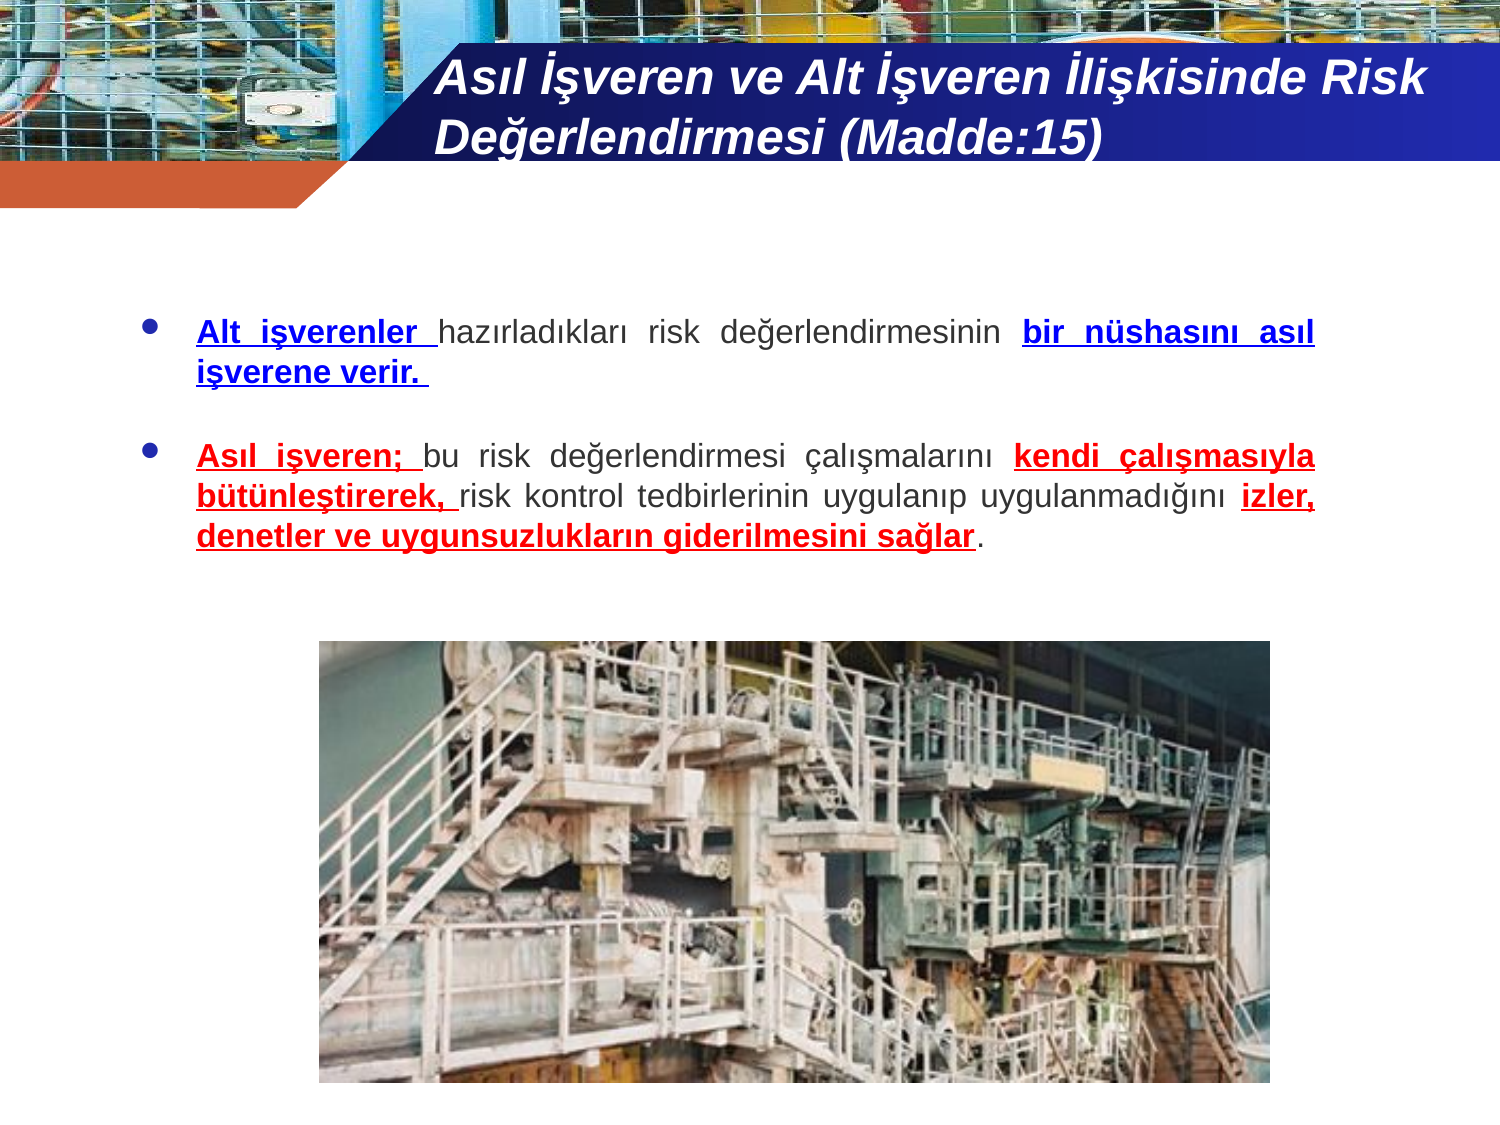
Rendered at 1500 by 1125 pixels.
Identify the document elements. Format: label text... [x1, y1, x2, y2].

list Alt işverenler hazırladıkları risk değerlendirmesinin bir nüshasını asıl işverene verir. Asıl işveren; bu risk değerlendirmesi çalışmalarını kendi çalışmasıyla bütünleştirerek, risk kontrol tedbirlerinin uygulanıp uygulanmadığını izler, denetler ve uygunsuzlukların giderilmesini sağlar. [125, 302, 1331, 634]
picture [489, 0, 1500, 43]
picture [318, 640, 1270, 1083]
picture [0, 0, 482, 160]
title Asıl İşveren ve Alt İşveren İlişkisinde Risk Değerlendirmesi (Madde:15) [419, 54, 1500, 154]
